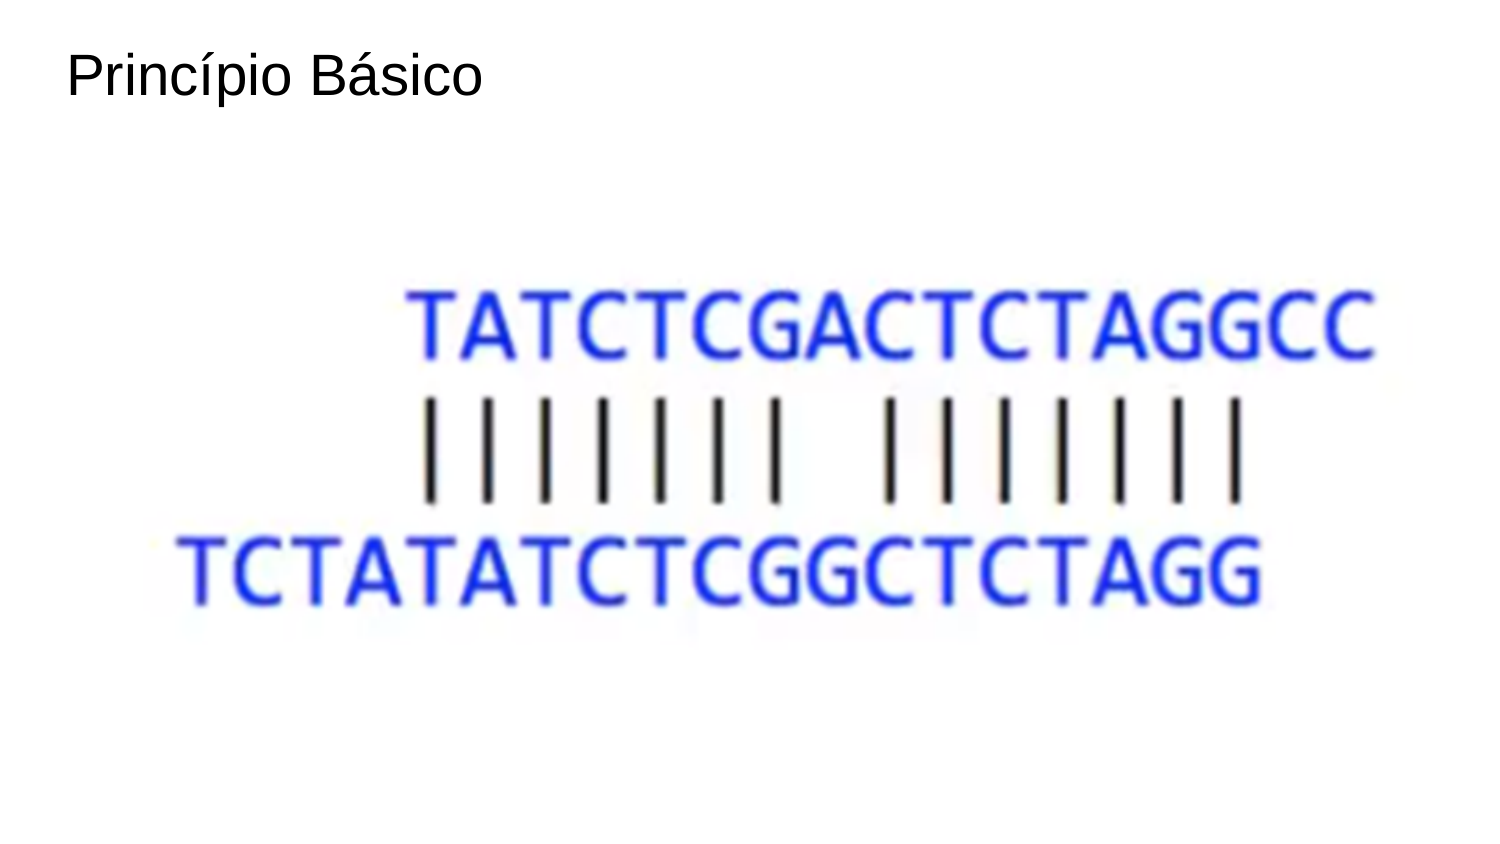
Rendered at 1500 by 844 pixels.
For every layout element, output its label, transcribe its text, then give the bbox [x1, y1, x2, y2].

picture [38, 226, 1462, 712]
title Princípio Básico [51, 22, 1449, 117]
